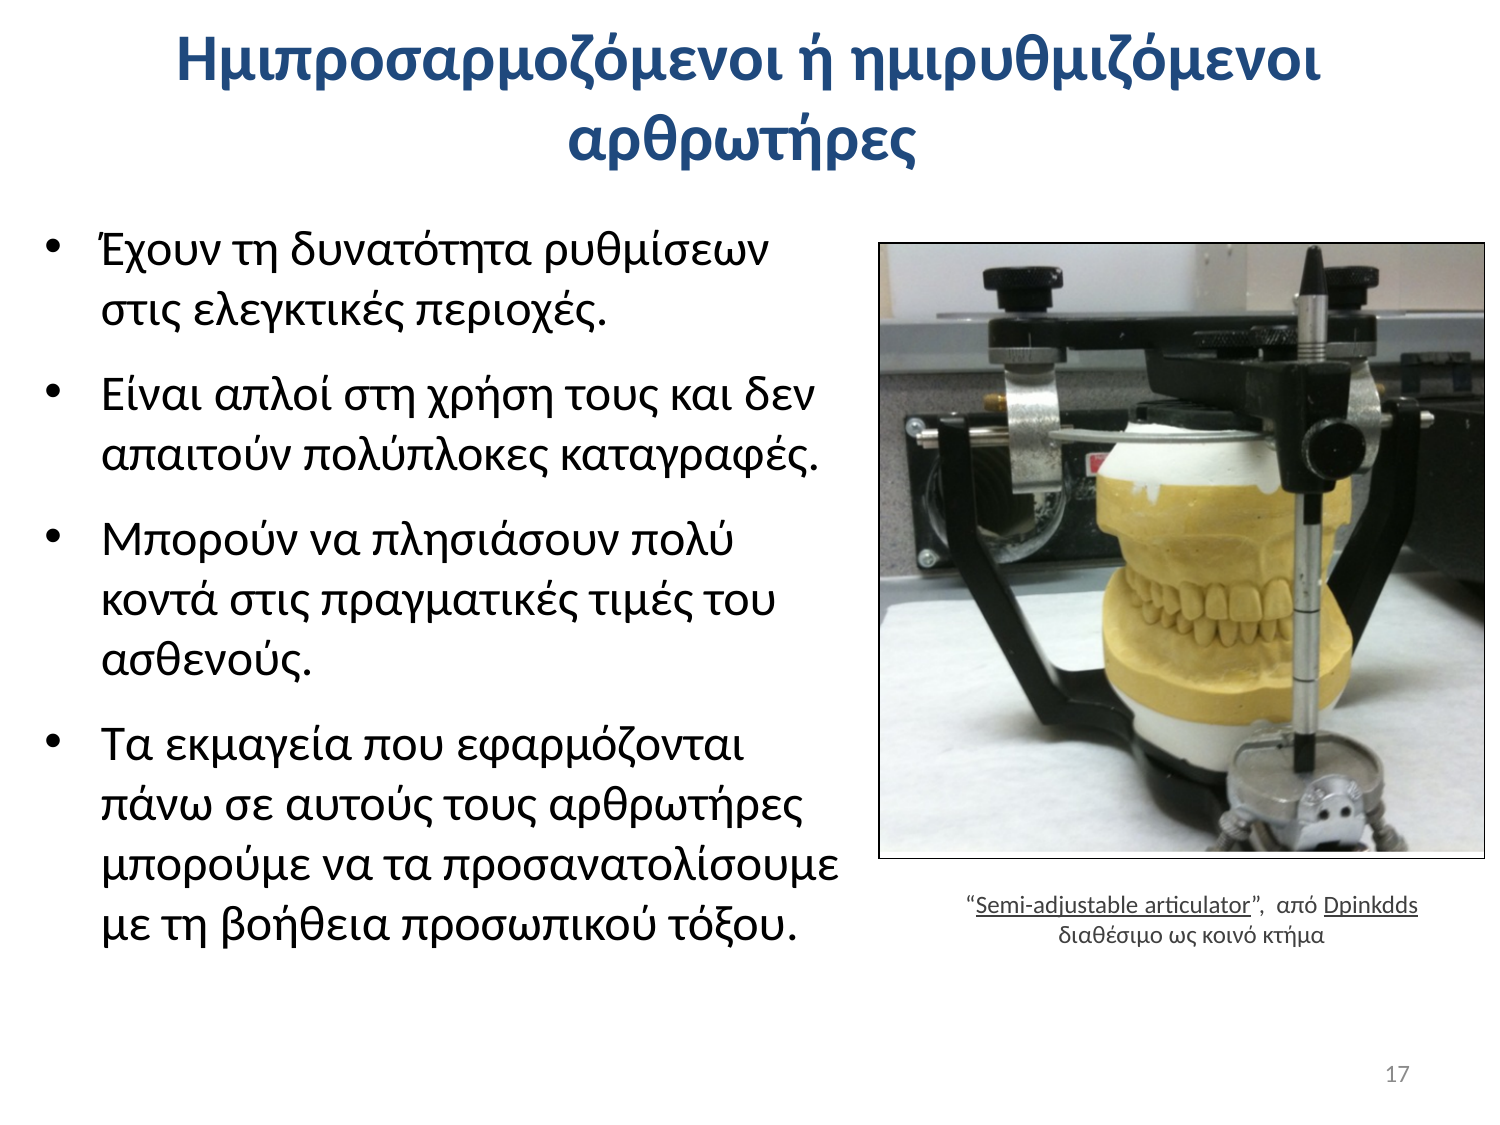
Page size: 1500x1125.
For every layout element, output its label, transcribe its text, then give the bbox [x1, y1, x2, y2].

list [879, 243, 1484, 859]
text_box “Semi-adjustable articulator”, από Dpinkdds διαθέσιμο ως κοινό κτήμα [938, 881, 1445, 956]
title Ημιπροσαρμοζόμενοι ή ημιρυθμιζόμενοι αρθρωτήρες [75, 0, 1425, 188]
list Έχουν τη δυνατότητα ρυθμίσεων στις ελεγκτικές περιοχές. Είναι απλοί στη χρήση τους και δεν απαιτούν πολύπλοκες καταγραφές. Μπορούν να πλησιάσουν πολύ κοντά στις πραγματικές τιμές του ασθενούς. Τα εκμαγεία που εφαρμόζονται πάνω σε αυτούς τους αρθρωτήρες μπορούμε να τα προσανατολίσουμε με τη βοήθεια προσωπικού τόξου. [29, 208, 858, 1083]
slide_number 17 [1074, 1042, 1425, 1103]
